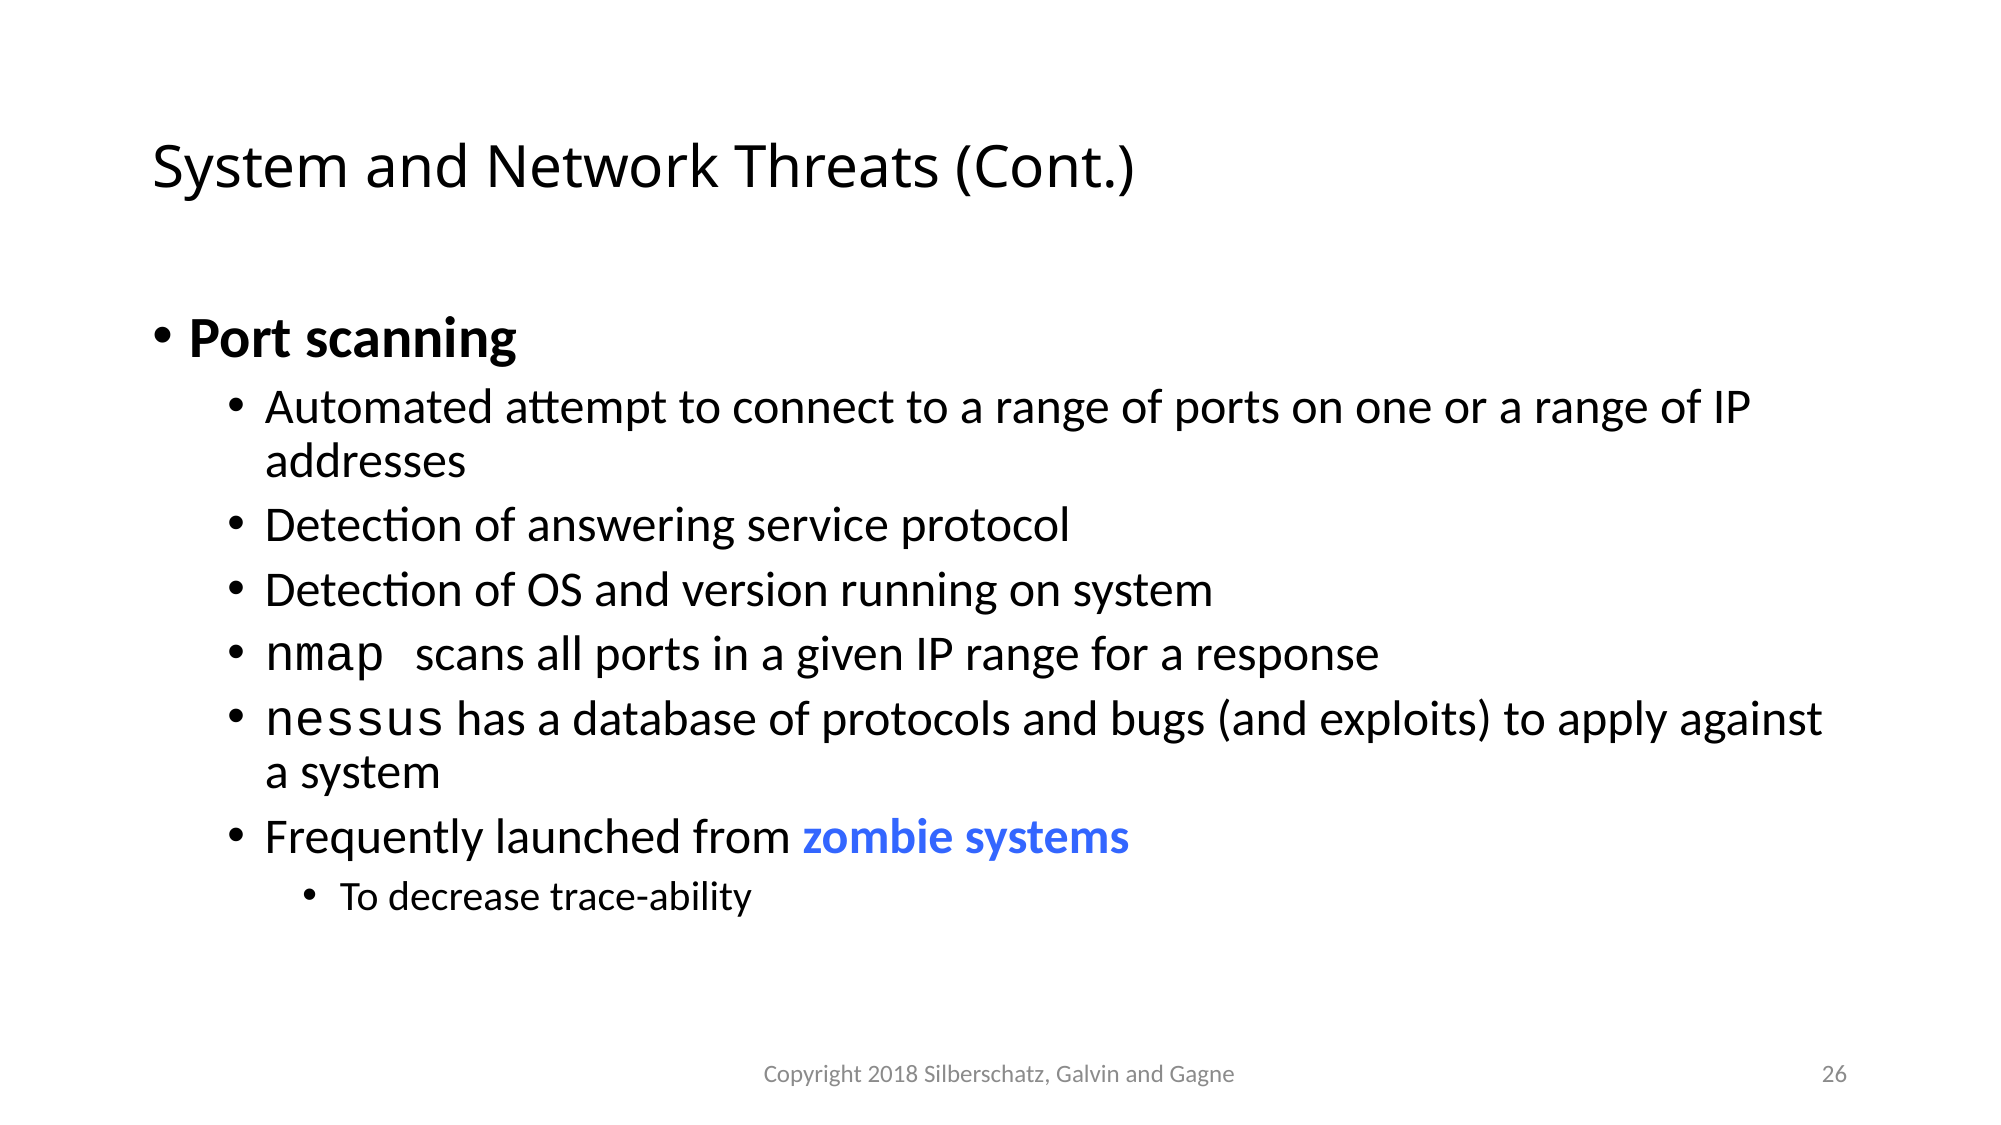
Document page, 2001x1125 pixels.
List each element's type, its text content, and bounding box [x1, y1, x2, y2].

slide_number 26 [1412, 1042, 1863, 1103]
list Port scanning Automated attempt to connect to a range of ports on one or a range of IP addresses Detection of answering service protocol Detection of OS and version running on system nmap scans all ports in a given IP range for a response nessus has a database of protocols and bugs (and exploits) to apply against a system Frequently launched from zombie systems To decrease trace-ability [137, 299, 1863, 1014]
title System and Network Threats (Cont.) [137, 59, 1863, 278]
footer Copyright 2018 Silberschatz, Galvin and Gagne [662, 1042, 1338, 1103]
